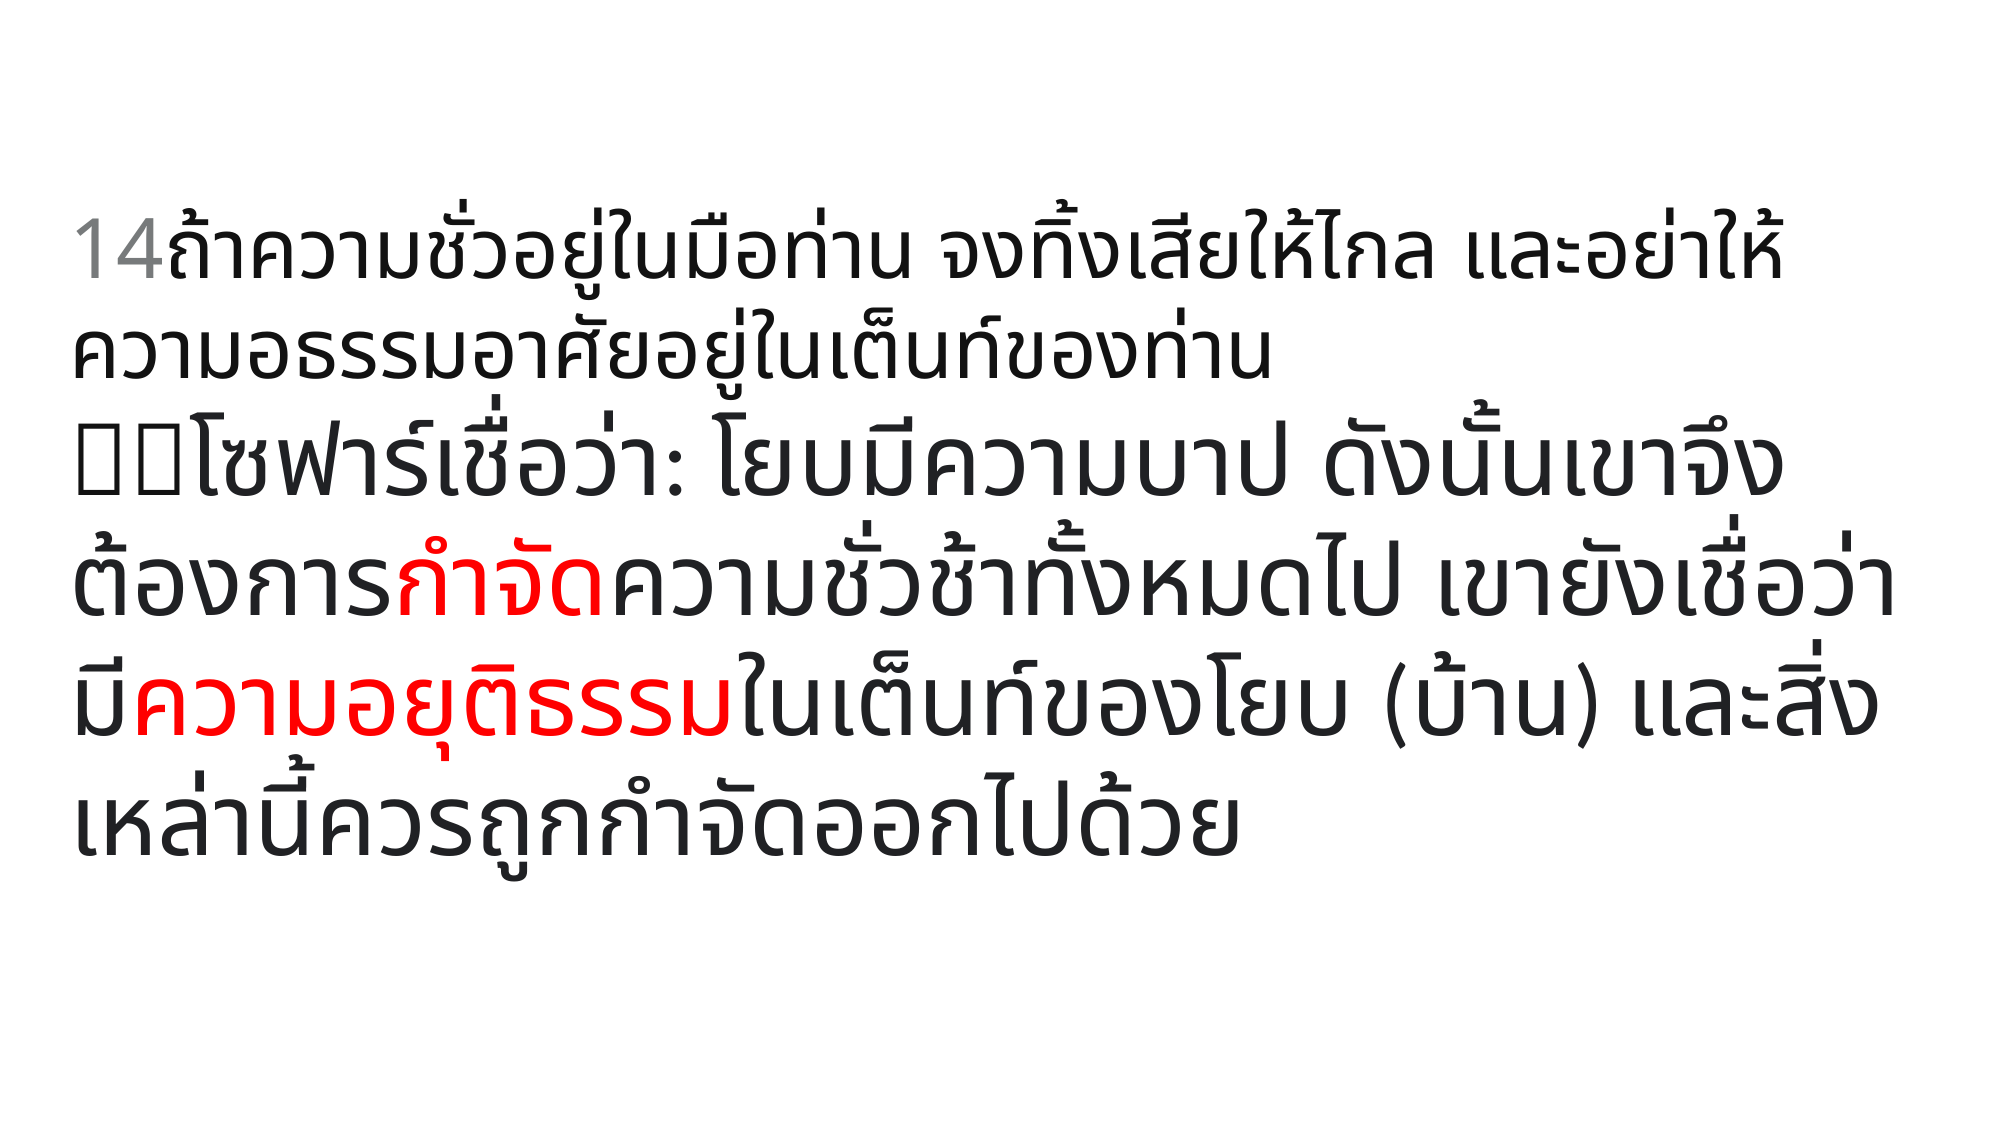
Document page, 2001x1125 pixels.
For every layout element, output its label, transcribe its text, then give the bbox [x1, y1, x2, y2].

text_box 14ถ้าความชั่วอยู่ในมือท่าน จงทิ้งเสียให้ไกล และอย่าให้ความอธรรมอาศัยอยู่ในเต็นท์ของท่าน โซฟาร์เชื่อว่า: โยบมีความบาป ดังนั้นเขาจึงต้องการกำจัดความชั่วช้าทั้งหมดไป เขายังเชื่อว่ามีความอยุติธรรมในเต็นท์ของโยบ (บ้าน) และสิ่งเหล่านี้ควรถูกกำจัดออกไปด้วย [54, 187, 1946, 883]
